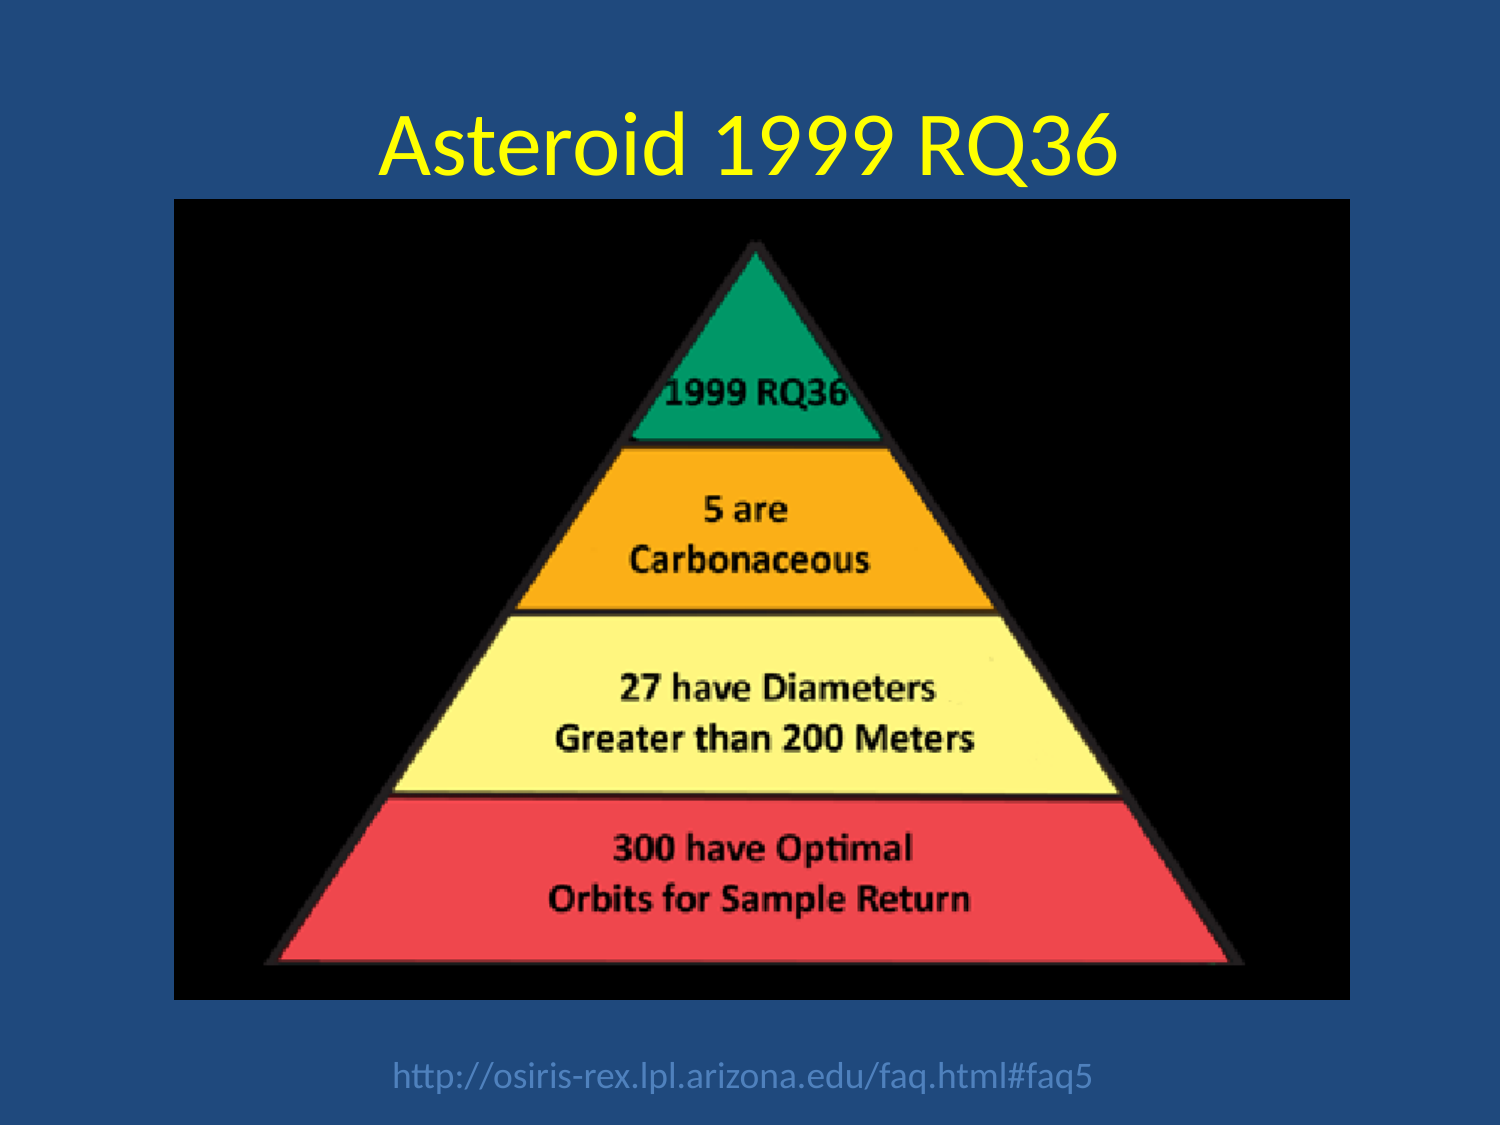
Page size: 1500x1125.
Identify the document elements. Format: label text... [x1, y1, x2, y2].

picture [174, 199, 1351, 1001]
title Asteroid 1999 RQ36 [75, 45, 1425, 233]
text_box http://osiris-rex.lpl.arizona.edu/faq.html#faq5 [377, 1043, 1123, 1104]
